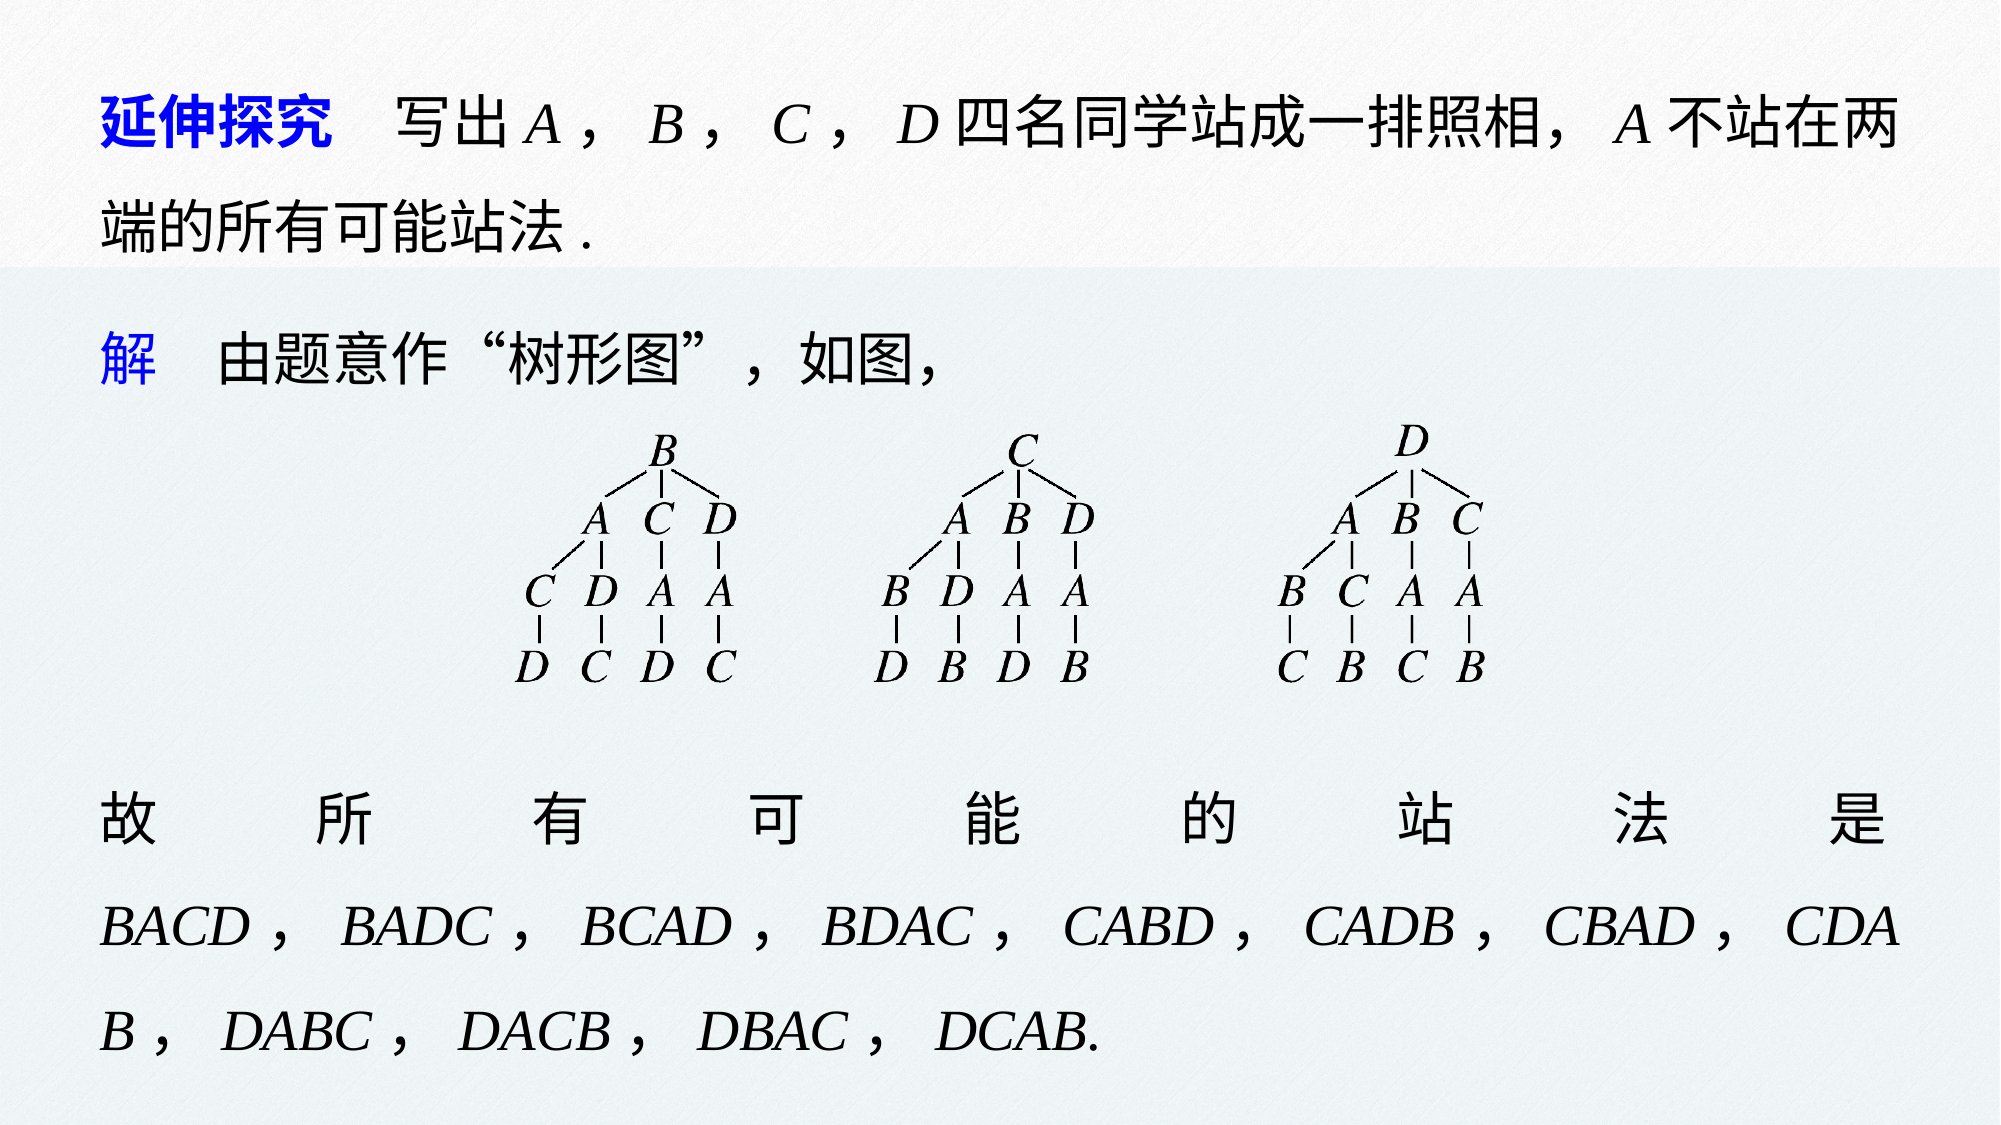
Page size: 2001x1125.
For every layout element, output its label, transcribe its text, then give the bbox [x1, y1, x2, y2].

text_box 延伸探究 写出A，B，C，D四名同学站成一排照相，A不站在两端的所有可能站法. [84, 42, 1916, 268]
text_box 故所有可能的站法是BACD，BADC，BCAD，BDAC，CABD，CADB，CBAD，CDAB，DABC，DACB，DBAC，DCAB. [84, 739, 1916, 1070]
picture [502, 415, 1498, 705]
text_box 解 由题意作“树形图”，如图， [84, 279, 1916, 399]
